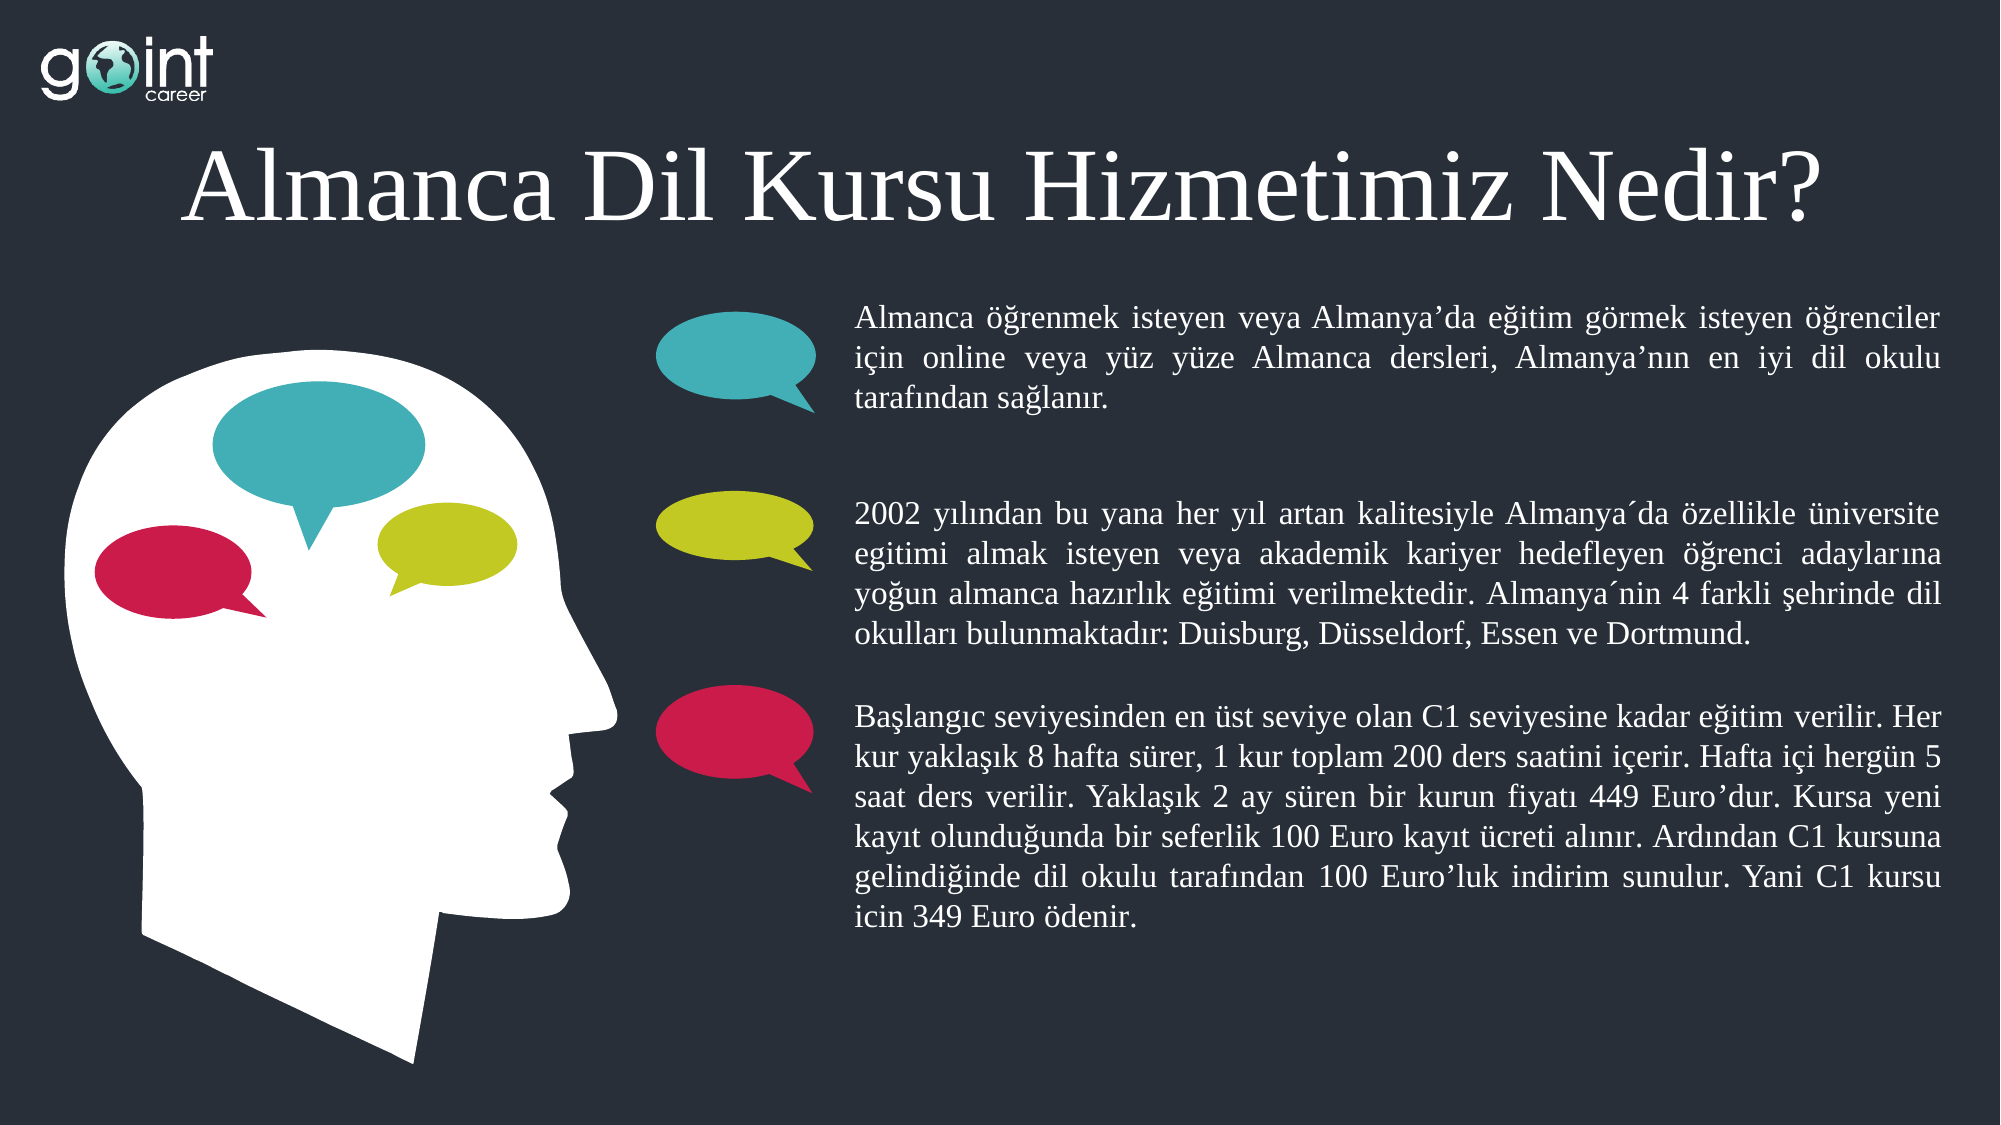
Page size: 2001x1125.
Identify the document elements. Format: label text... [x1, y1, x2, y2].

text_box [93, 524, 271, 620]
text_box [376, 501, 519, 599]
text_box [64, 349, 618, 1065]
text_box [654, 489, 816, 574]
text_box [654, 684, 816, 796]
text_box 2002 yılından bu yana her yıl artan kalitesiyle Almanya´da özellikle üniversite egitimi almak isteyen veya akademik kariyer hedefleyen öğrenci adaylarına yoğun almanca hazırlık eğitimi verilmektedir. Almanya´nin 4 farkli şehrinde dil okulları bulunmaktadır: Duisburg, Düsseldorf, Essen ve Dortmund. [839, 483, 1957, 659]
text_box [654, 310, 818, 416]
text_box Almanca öğrenmek isteyen veya Almanya’da eğitim görmek isteyen öğrenciler için online veya yüz yüze Almanca dersleri, Almanya’nın en iyi dil okulu tarafından sağlanır. [839, 250, 1957, 423]
text_box Almanca Dil Kursu Hizmetimiz Nedir? [98, 108, 1908, 249]
text_box Başlangıc seviyesinden en üst seviye olan C1 seviyesine kadar eğitim verilir. Her kur yaklaşık 8 hafta sürer, 1 kur toplam 200 ders saatini içerir. Hafta içi hergün 5 saat ders verilir. Yaklaşık 2 ay süren bir kurun fiyatı 449 Euro’dur. Kursa yeni kayıt olunduğunda bir seferlik 100 Euro kayıt ücreti alınır. Ardından C1 kursuna gelindiğinde dil okulu tarafından 100 Euro’luk indirim sunulur. Yani C1 kursu icin 349 Euro ödenir. [839, 686, 1957, 942]
picture [41, 36, 213, 101]
text_box [211, 380, 427, 554]
